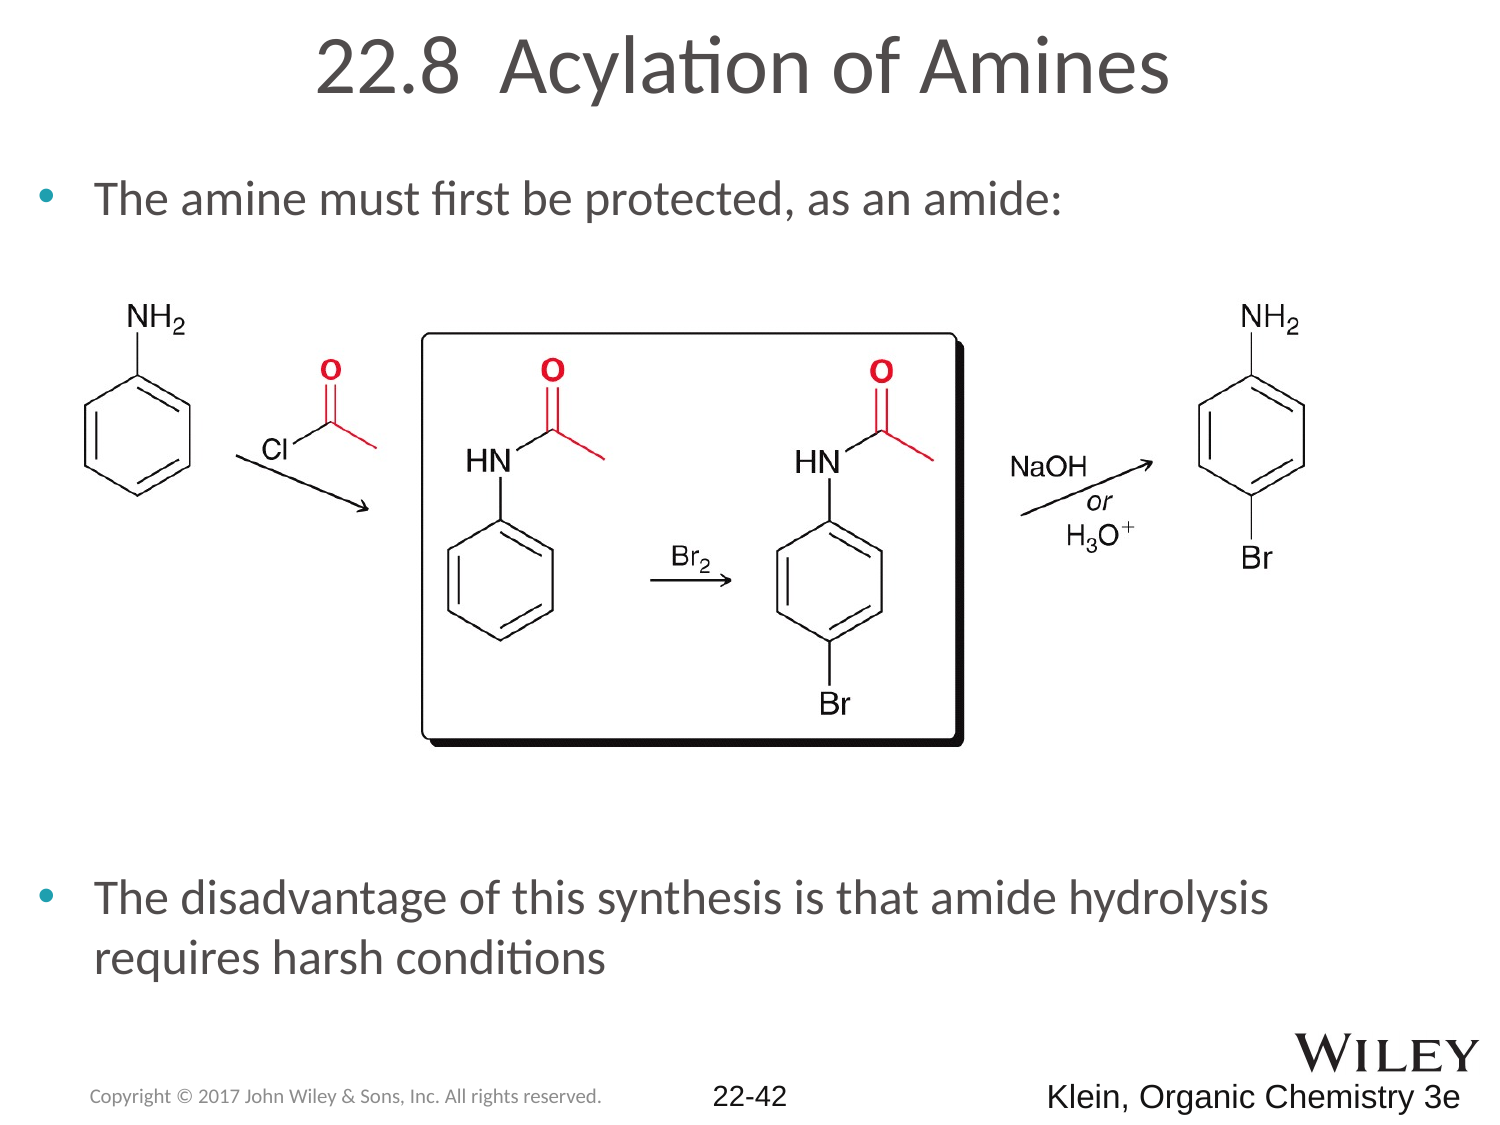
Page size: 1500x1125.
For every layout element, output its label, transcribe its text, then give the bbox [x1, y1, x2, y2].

title 22.8 Acylation of Amines [0, 0, 1486, 121]
list The amine must first be protected, as an amide: The disadvantage of this synthesis is that amide hydrolysis requires harsh conditions [22, 157, 1449, 989]
picture [1292, 1031, 1480, 1065]
footer Klein, Organic Chemistry 3e [1010, 1065, 1486, 1125]
picture [74, 291, 1313, 756]
slide_number Copyright © 2017 John Wiley & Sons, Inc. All rights reserved. [75, 1065, 598, 1125]
slide_number 22-42 [598, 1065, 902, 1125]
